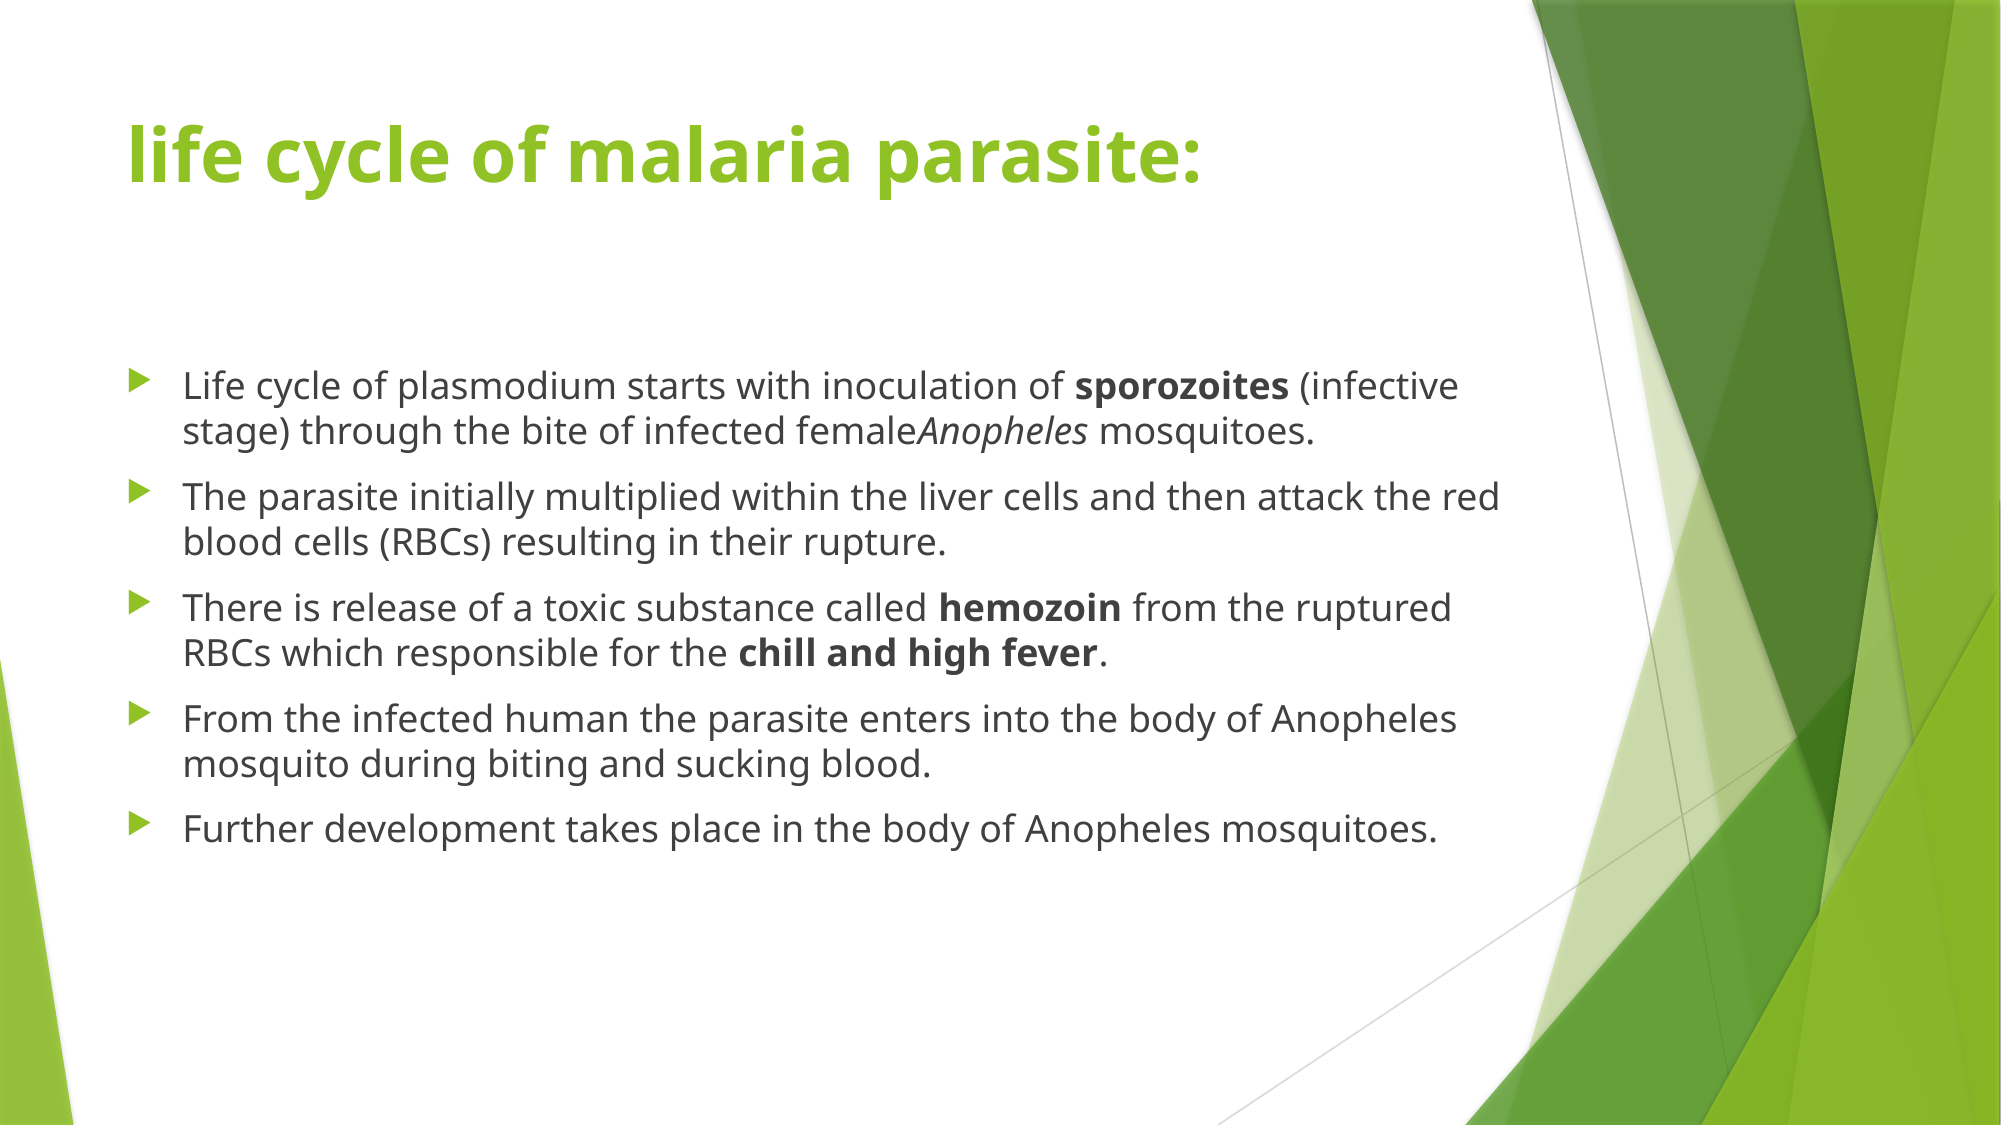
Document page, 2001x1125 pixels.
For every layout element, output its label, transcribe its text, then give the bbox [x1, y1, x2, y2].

list Life cycle of plasmodium starts with inoculation of sporozoites (infective stage) through the bite of infected femaleAnopheles mosquitoes. The parasite initially multiplied within the liver cells and then attack the red blood cells (RBCs) resulting in their rupture. There is release of a toxic substance called hemozoin from the ruptured RBCs which responsible for the chill and high fever. From the infected human the parasite enters into the body of Anopheles mosquito during biting and sucking blood. Further development takes place in the body of Anopheles mosquitoes. [111, 354, 1522, 992]
title life cycle of malaria parasite: [111, 99, 1522, 317]
